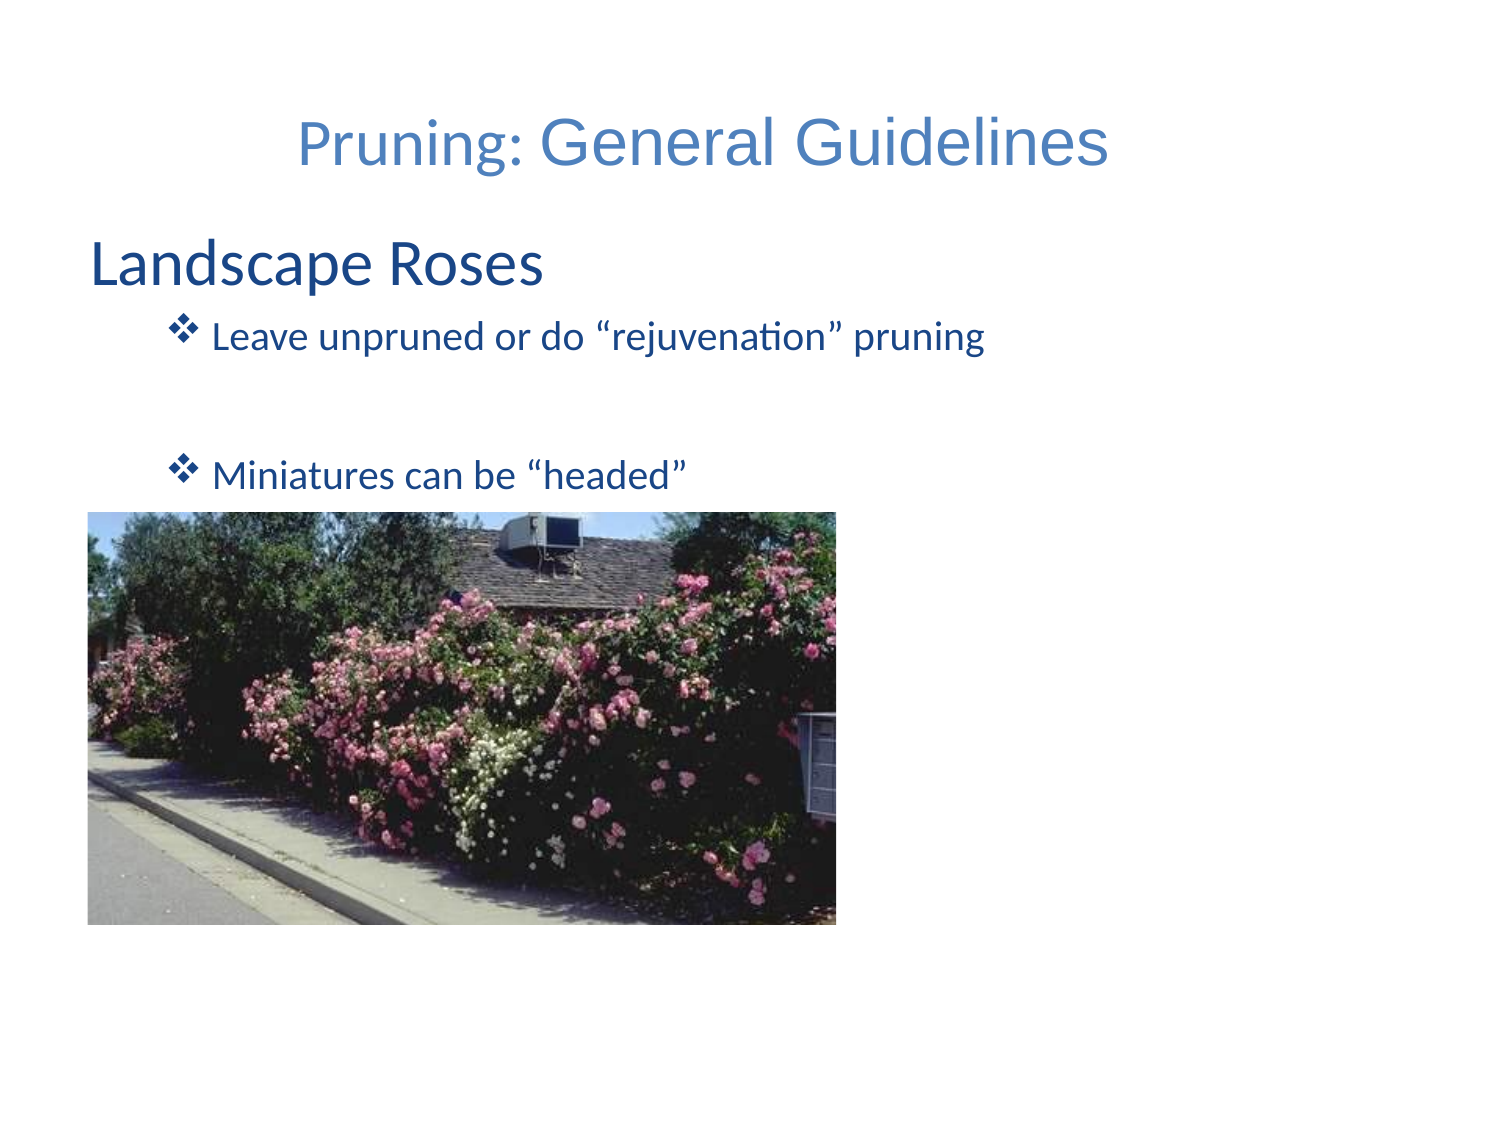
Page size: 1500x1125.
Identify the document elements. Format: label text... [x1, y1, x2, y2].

list Landscape Roses Leave unpruned or do “rejuvenation” pruning Miniatures can be “headed” [75, 220, 1425, 1025]
picture [87, 399, 837, 926]
title Pruning: General Guidelines [87, 45, 1425, 220]
